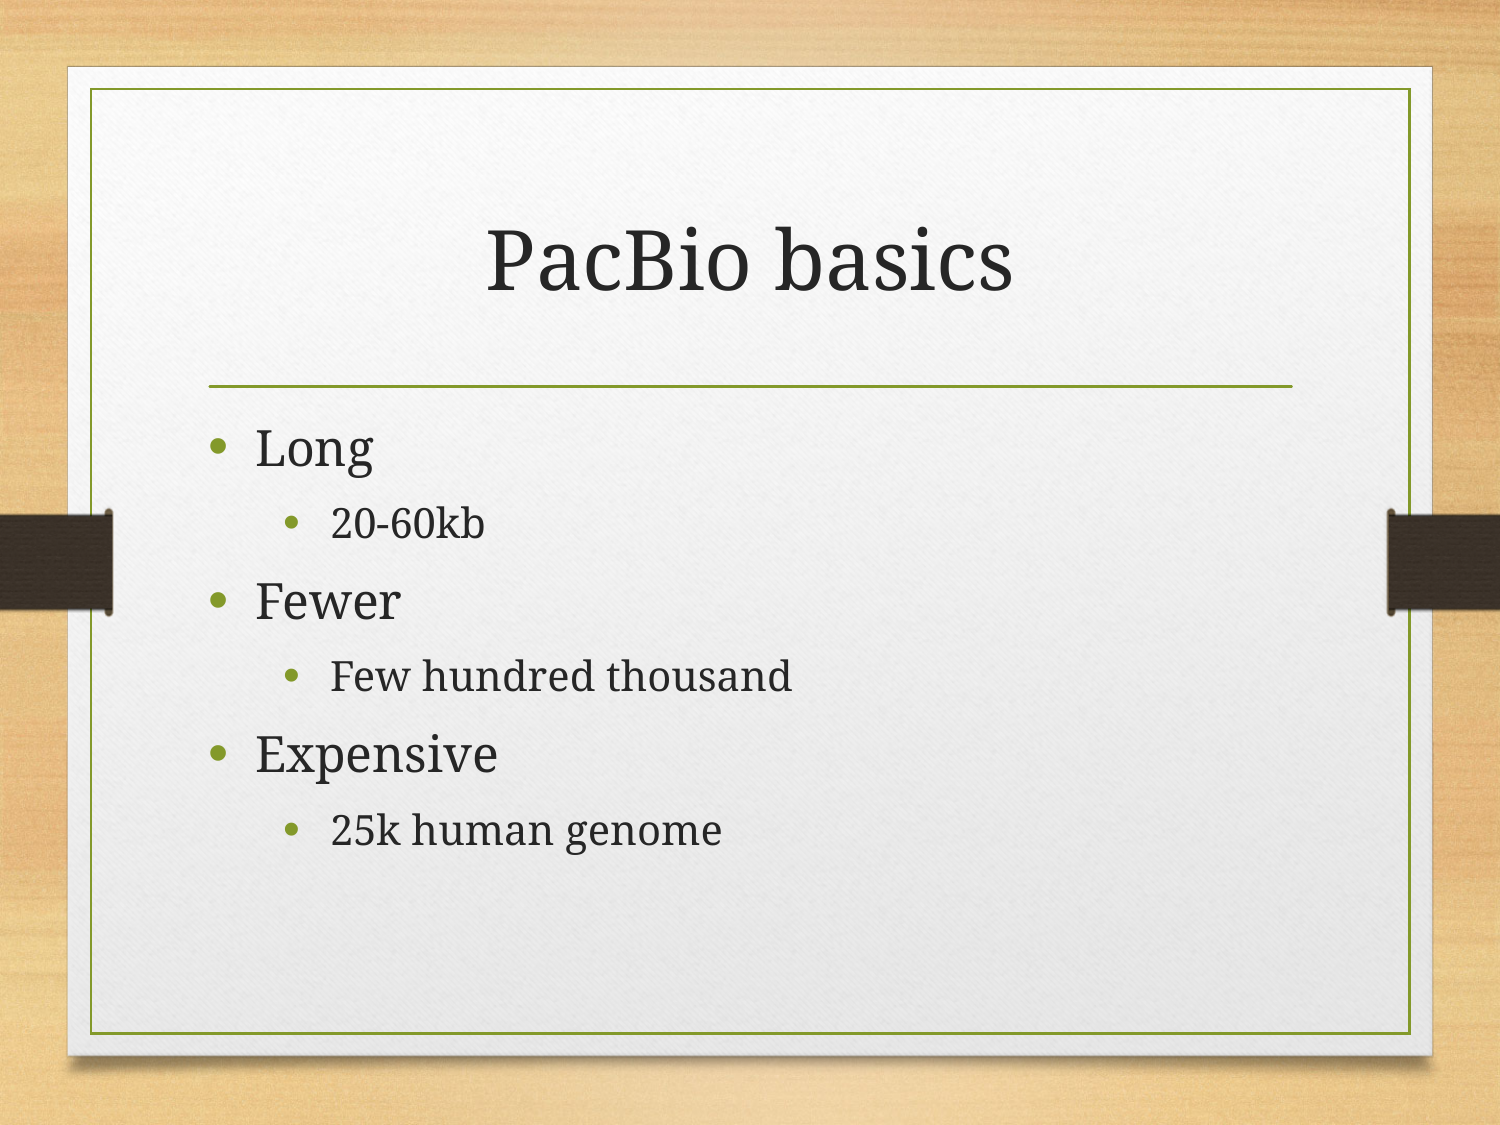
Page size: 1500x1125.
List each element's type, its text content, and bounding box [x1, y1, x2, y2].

title PacBio basics [193, 150, 1309, 365]
list Long 20-60kb Fewer Few hundred thousand Expensive 25k human genome [193, 408, 1309, 974]
picture [0, 0, 1500, 1125]
